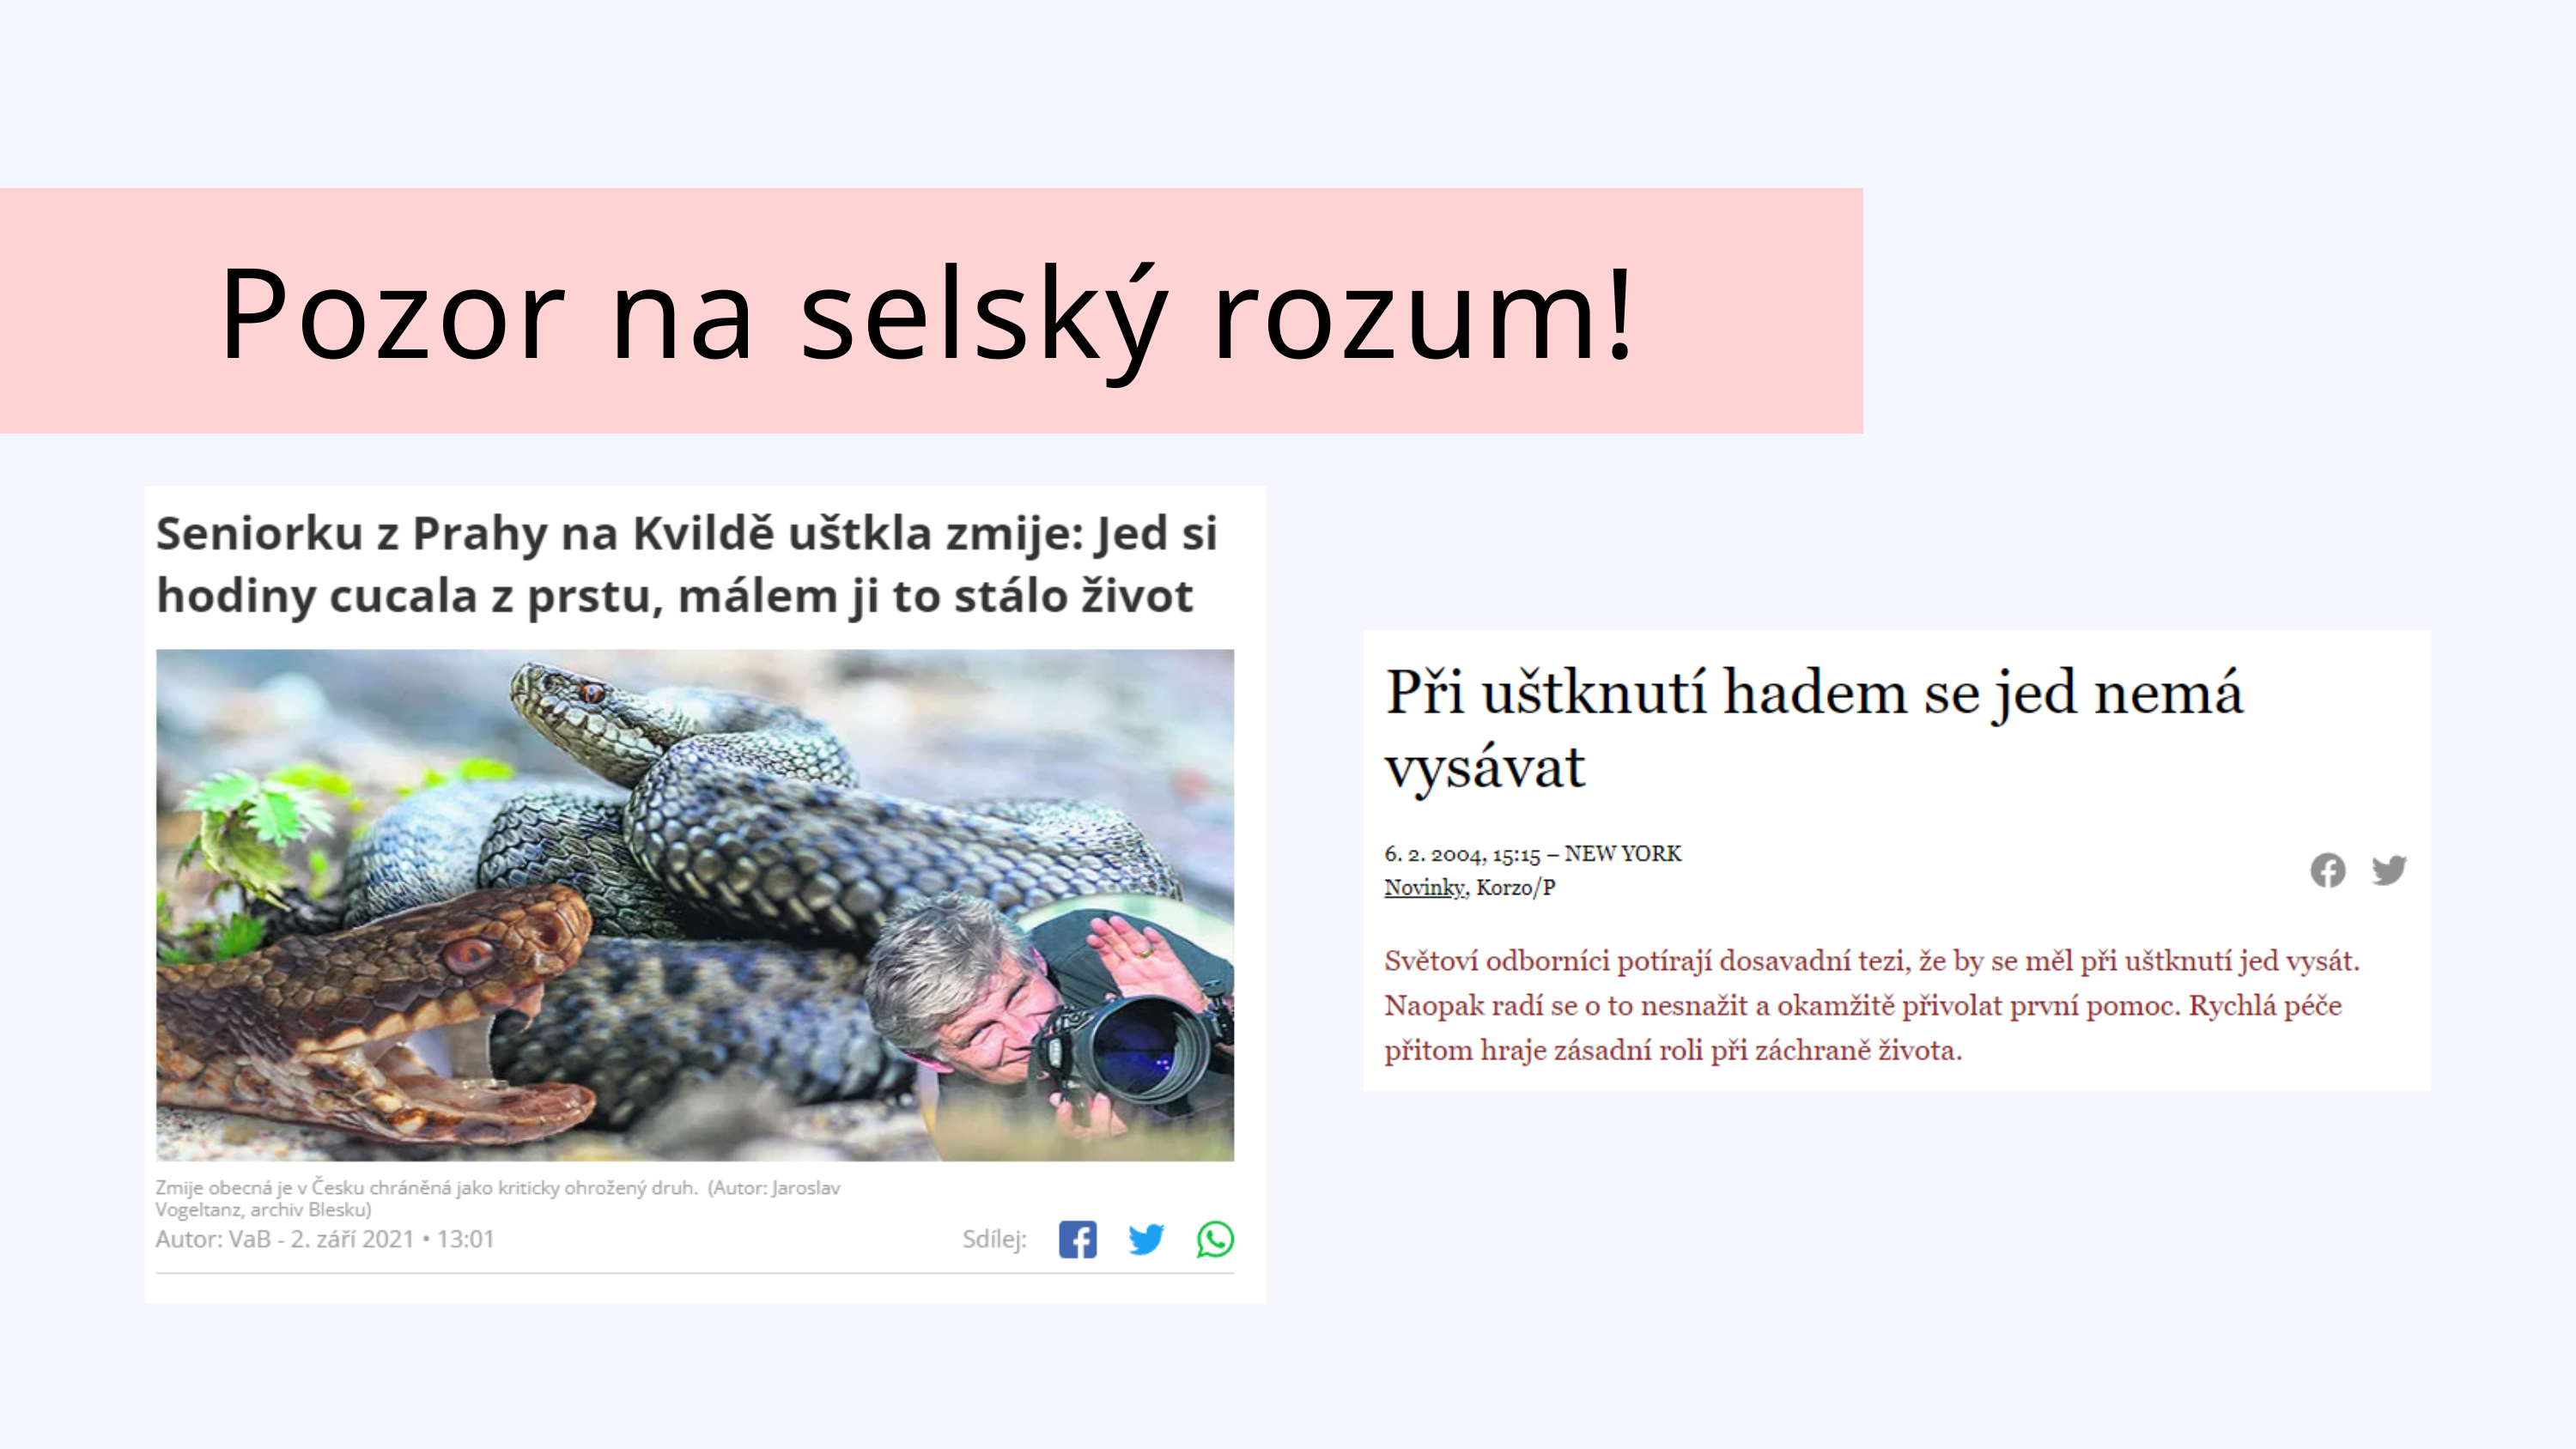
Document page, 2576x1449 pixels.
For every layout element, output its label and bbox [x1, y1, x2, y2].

text_box [1363, 630, 2432, 1091]
text_box [144, 486, 1267, 1304]
text_box [0, 187, 1864, 434]
